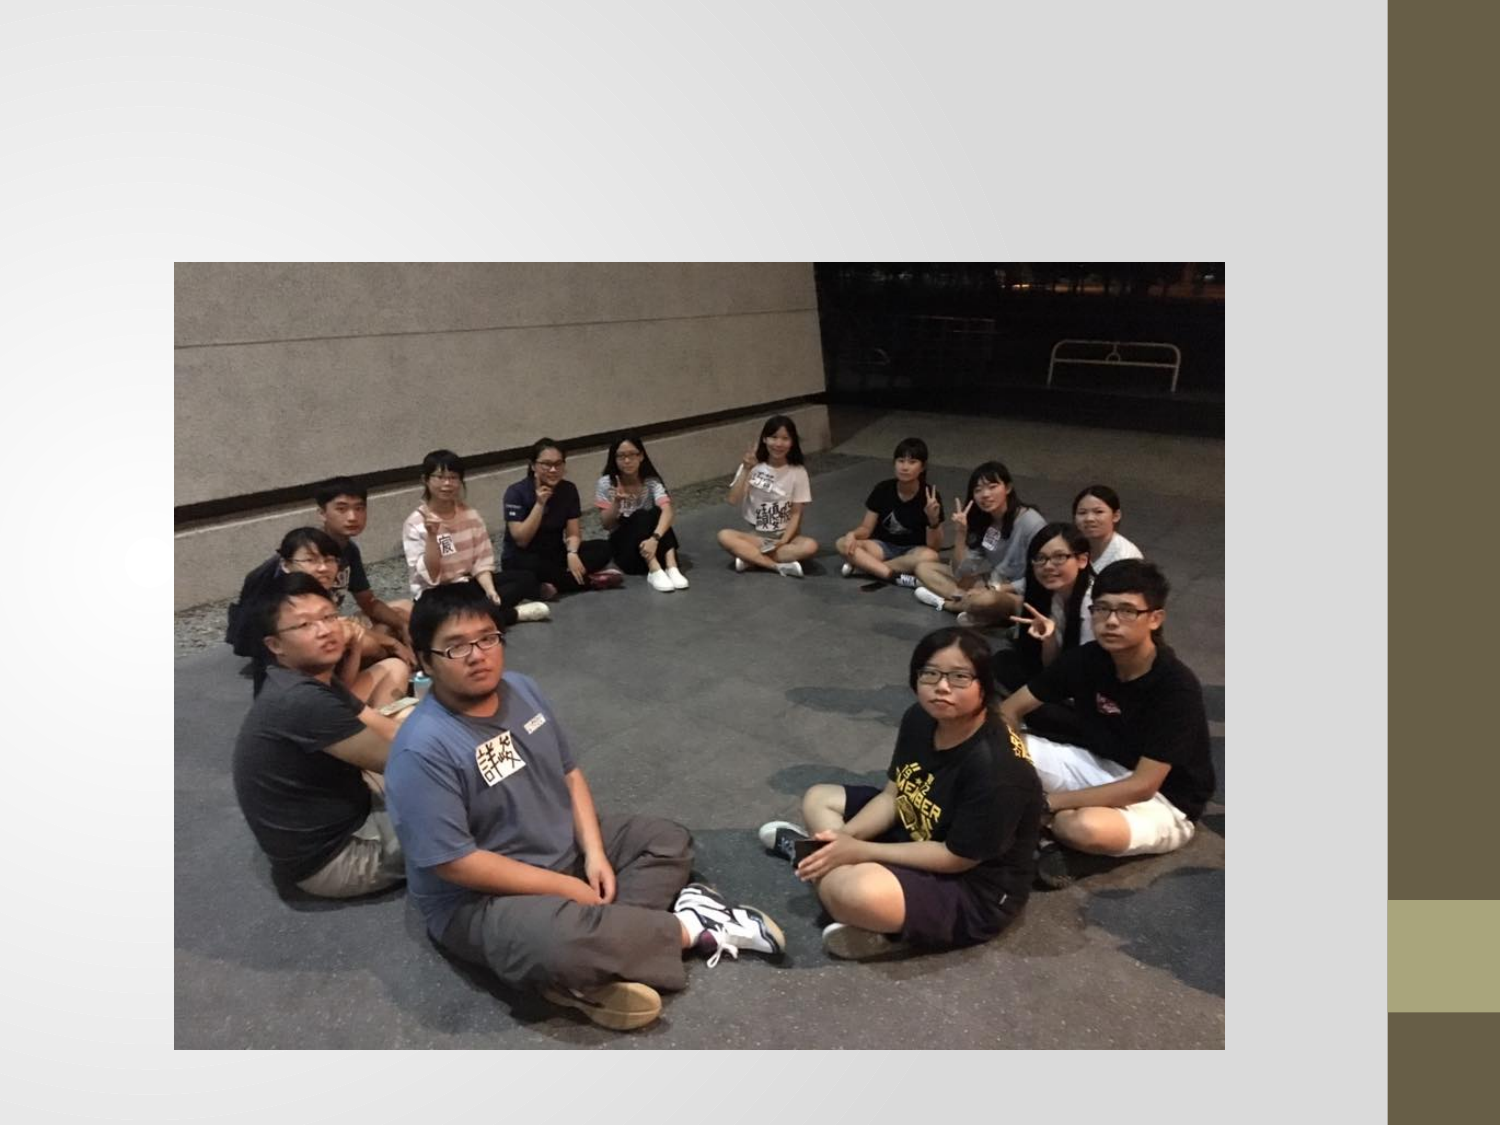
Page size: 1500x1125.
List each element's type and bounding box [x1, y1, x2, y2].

list [174, 261, 1226, 1051]
